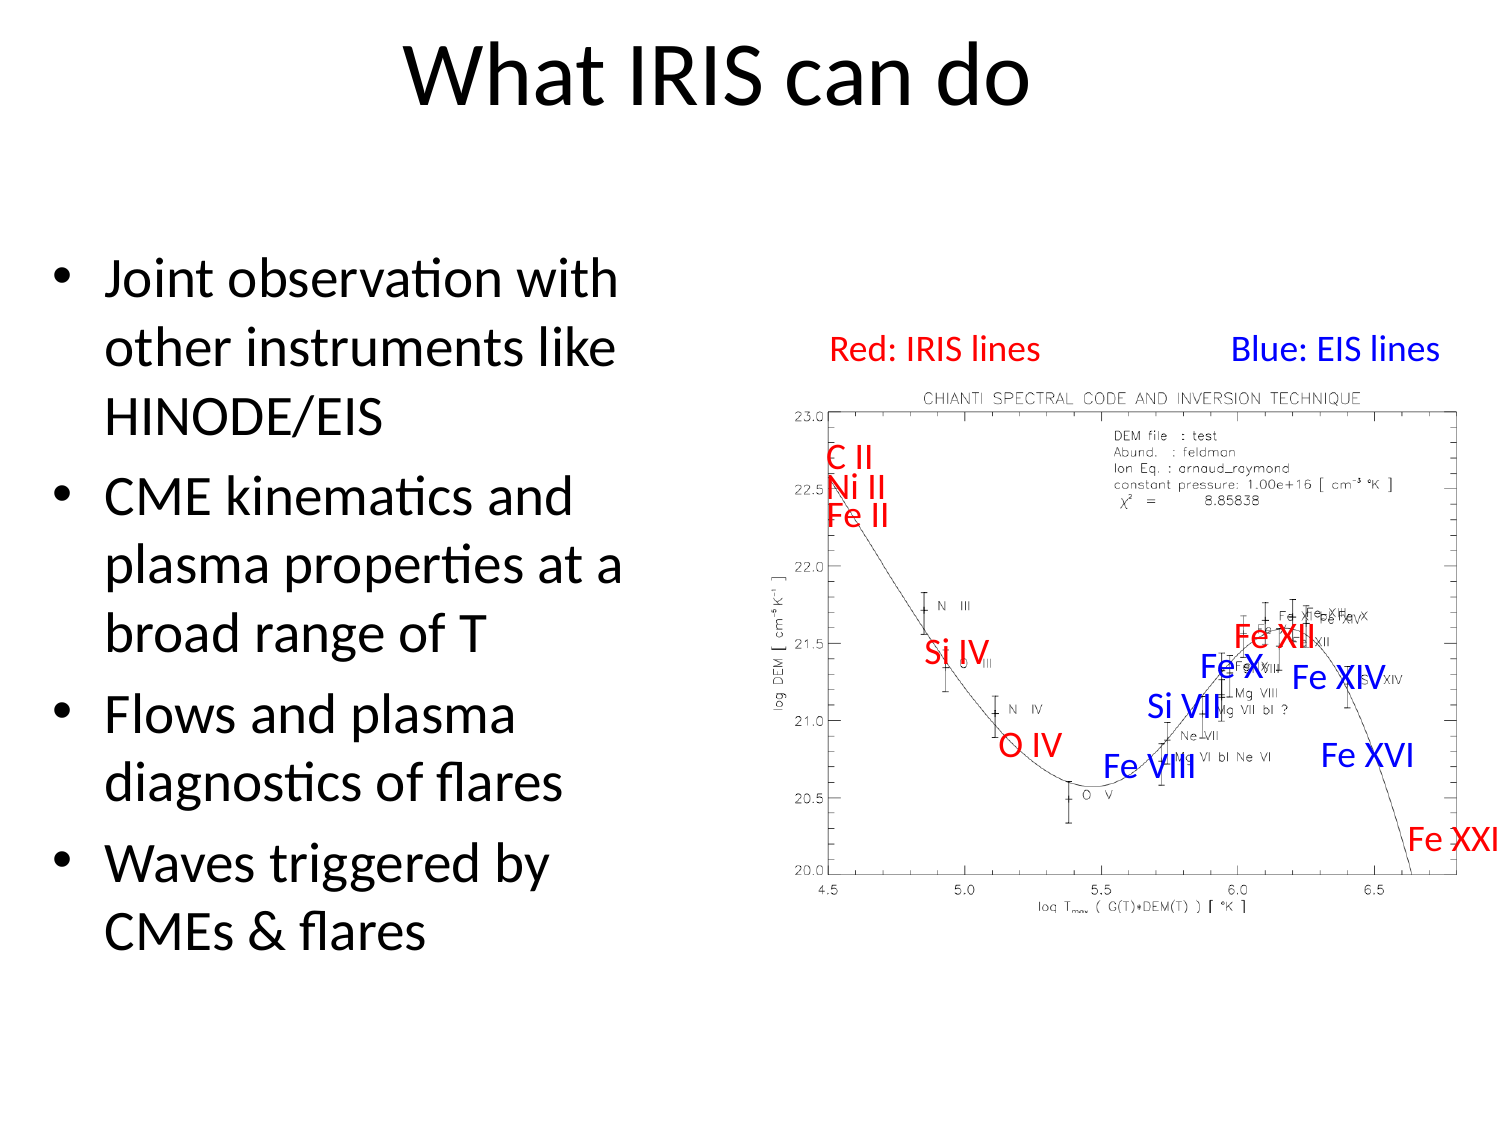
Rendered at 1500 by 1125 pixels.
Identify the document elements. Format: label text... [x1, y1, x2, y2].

text_box Blue: EIS lines [1216, 316, 1486, 377]
list Joint observation with other instruments like HINODE/EIS CME kinematics and plasma properties at a broad range of T Flows and plasma diagnostics of flares Waves triggered by CMEs & flares [37, 232, 700, 975]
title What IRIS can do [42, 0, 1393, 163]
picture [766, 376, 1468, 913]
text_box Fe XXI [1472, 806, 1500, 866]
text_box Red: IRIS lines [814, 316, 1067, 375]
